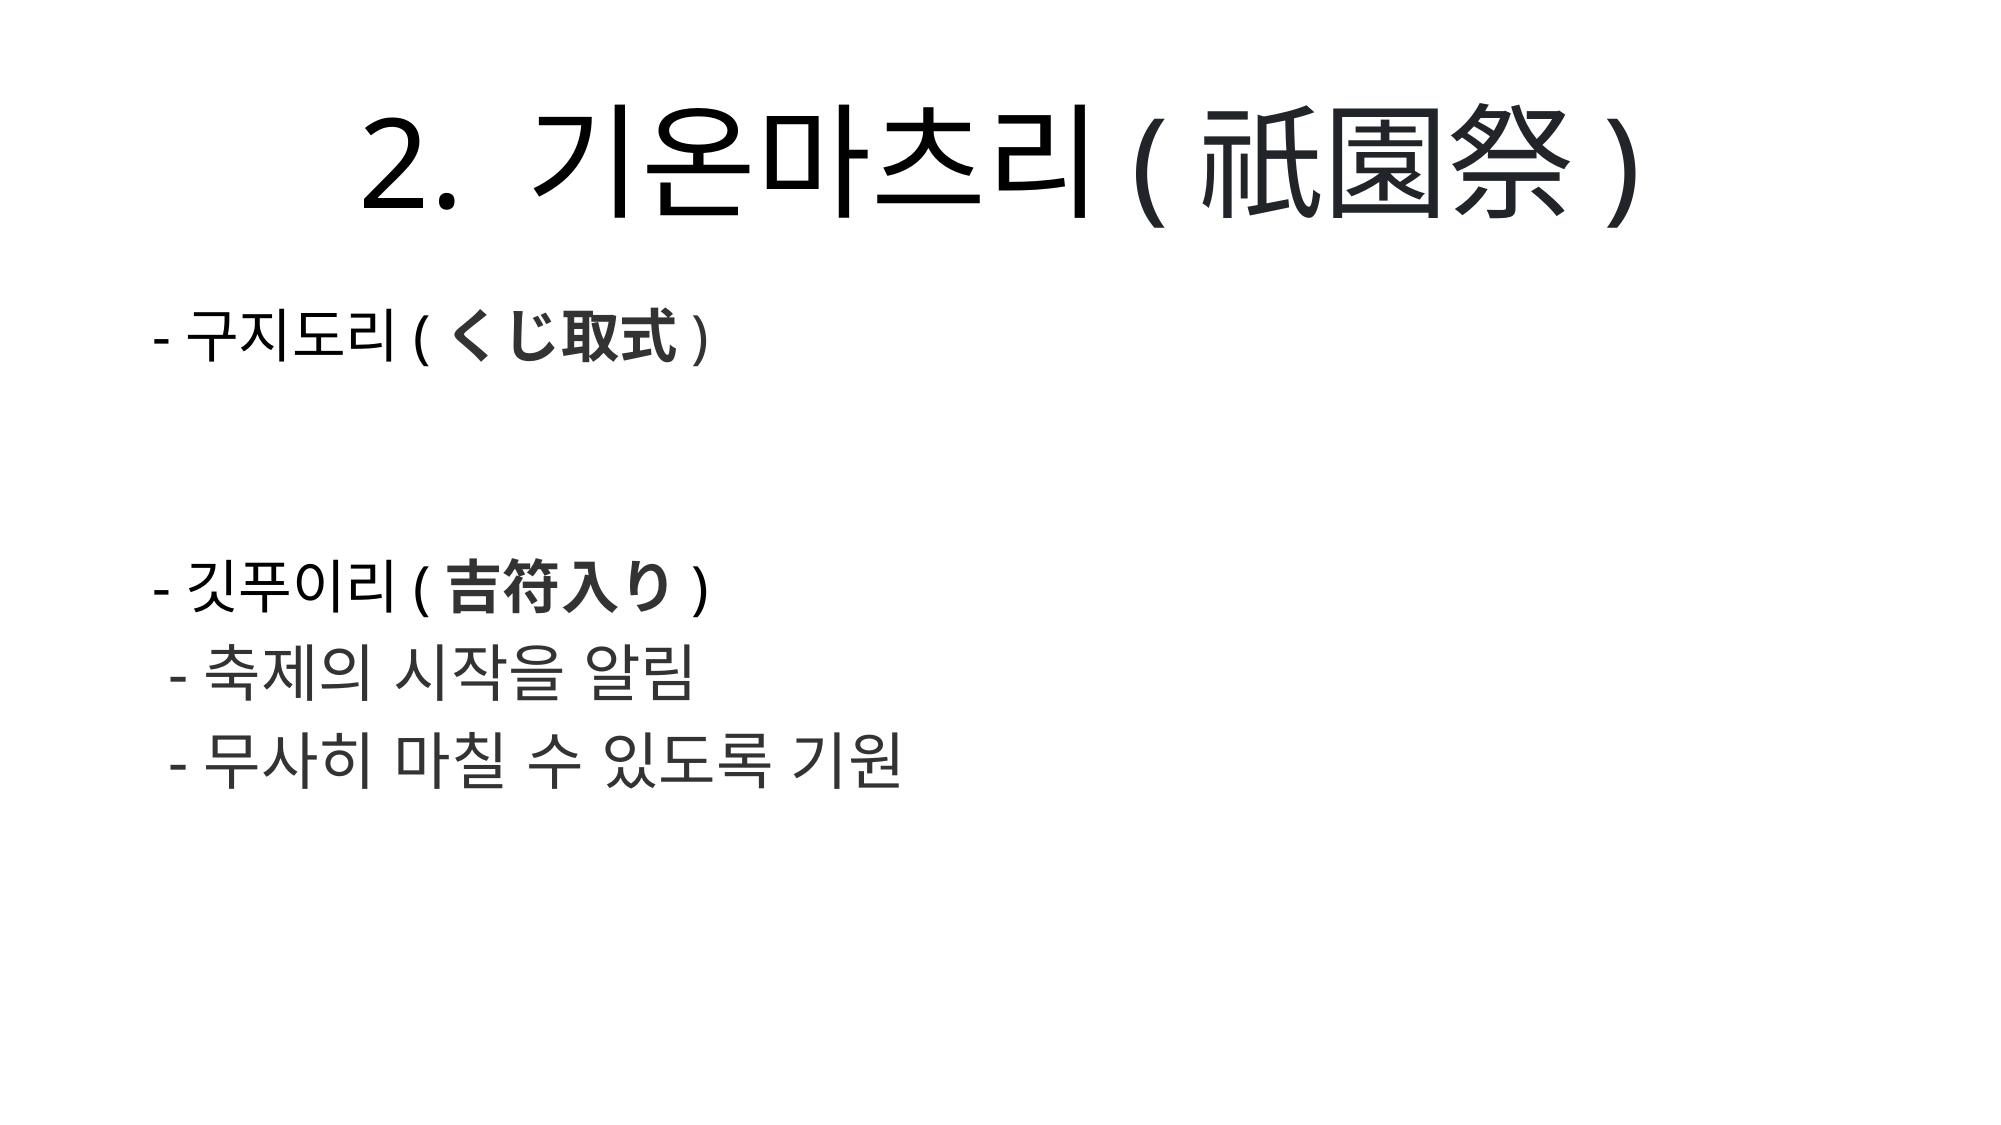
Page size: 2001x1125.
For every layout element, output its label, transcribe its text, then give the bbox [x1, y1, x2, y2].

list -구지도리(くじ取式) -깃푸이리(吉符入り) -축제의 시작을 알림 -무사히 마칠 수 있도록 기원 [137, 299, 1863, 1014]
title 2. 기온마츠리(祇園祭) [137, 59, 1863, 278]
